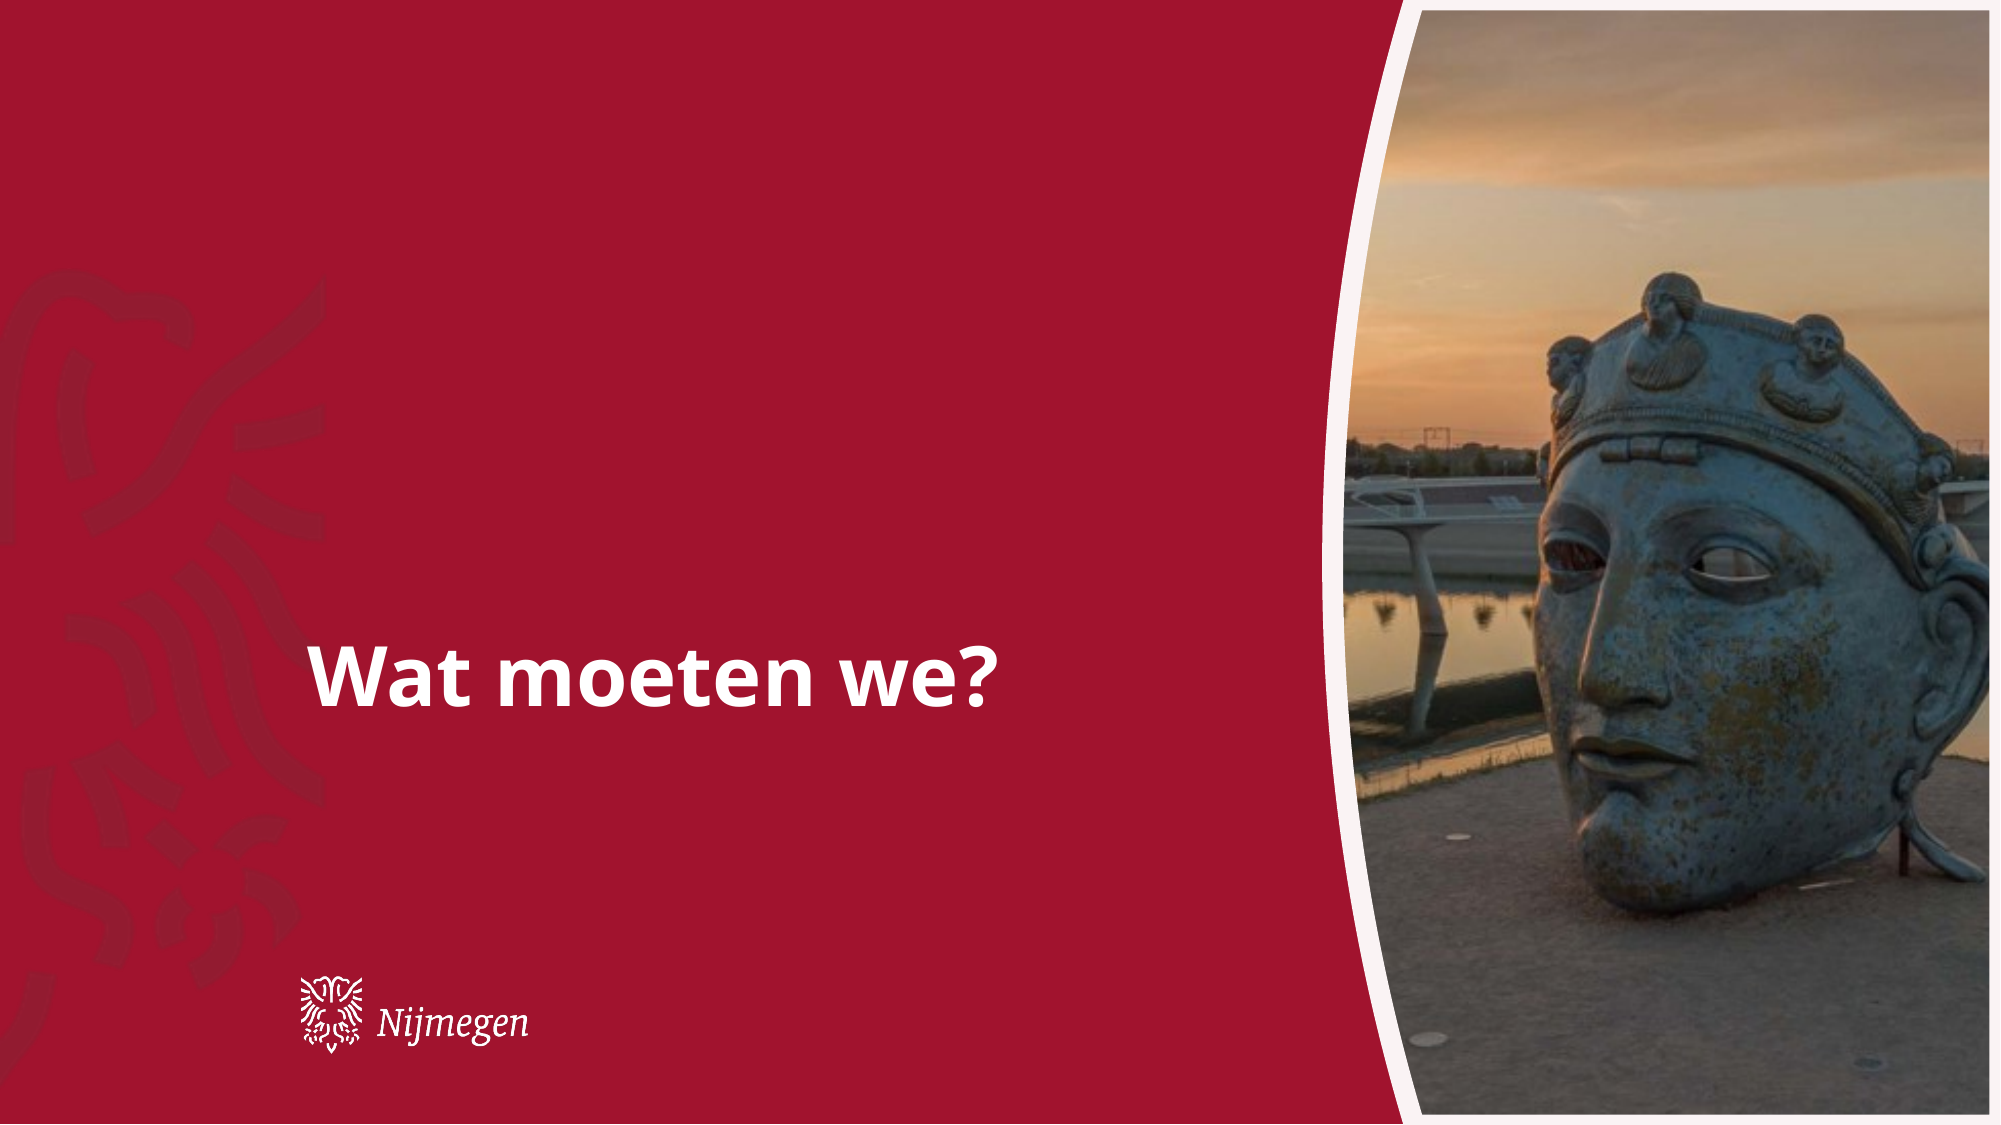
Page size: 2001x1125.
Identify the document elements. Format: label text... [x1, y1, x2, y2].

picture [1344, 11, 1989, 1114]
text_box Wat moeten we? [292, 516, 1274, 731]
picture [301, 976, 528, 1054]
